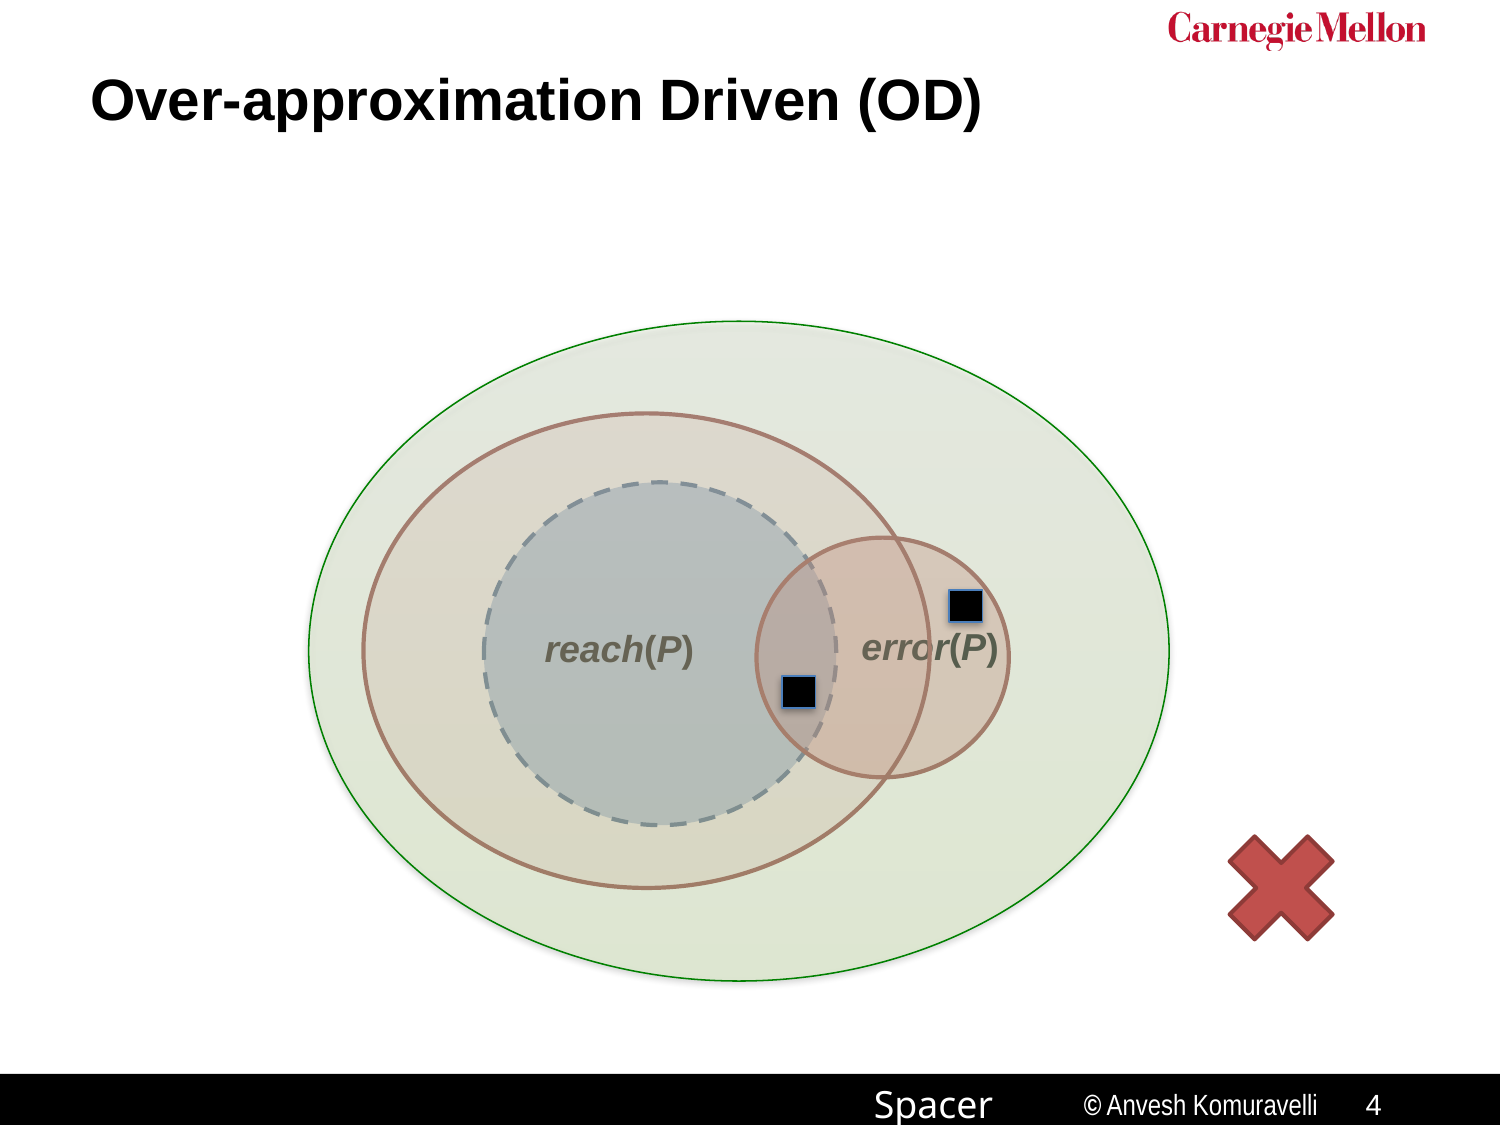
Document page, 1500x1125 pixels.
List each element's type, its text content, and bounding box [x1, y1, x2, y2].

text_box [1227, 834, 1335, 942]
slide_number 3 [1350, 1078, 1426, 1123]
title Over-approximation Driven (OD) [75, 45, 1425, 149]
text_box [781, 675, 816, 709]
text_box [948, 589, 983, 623]
text_box [307, 320, 1170, 982]
